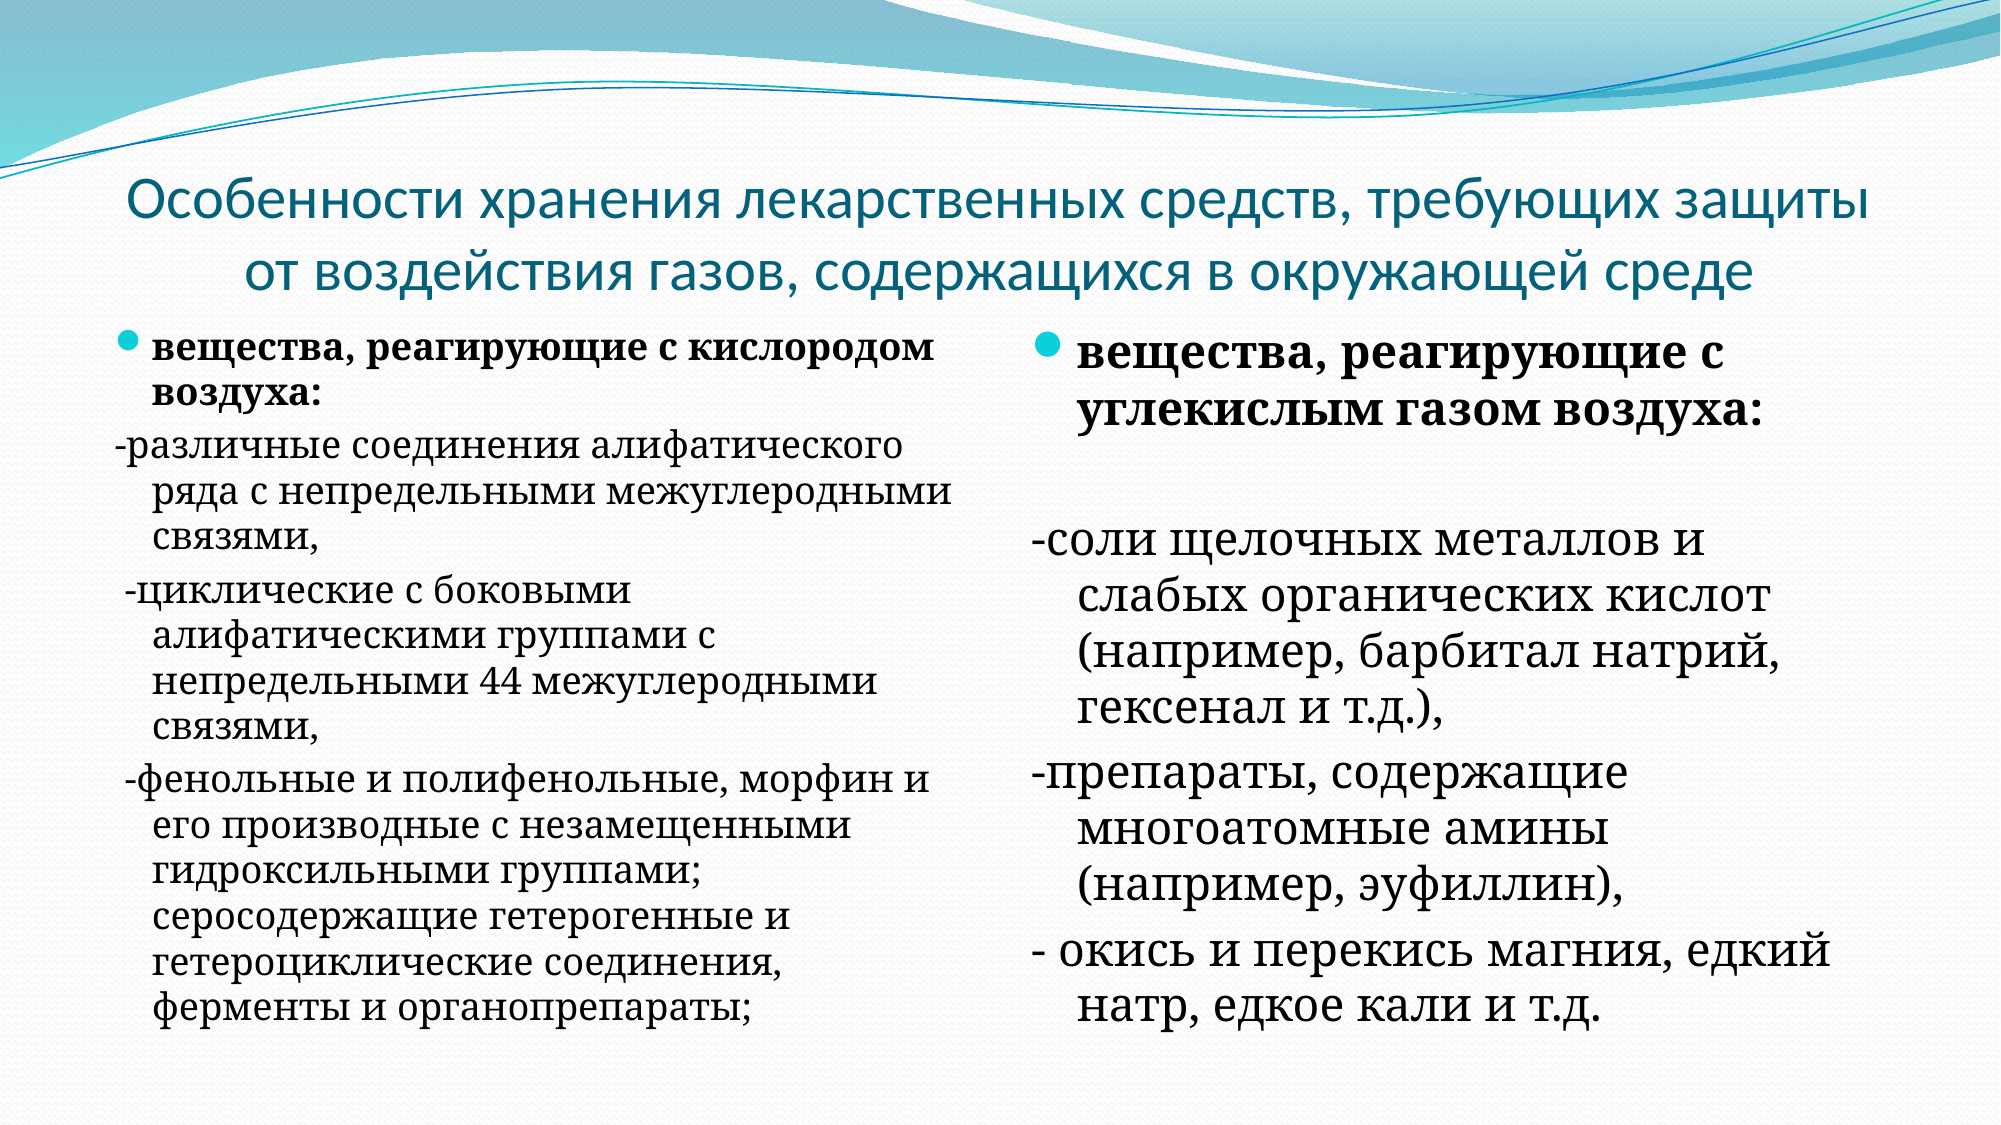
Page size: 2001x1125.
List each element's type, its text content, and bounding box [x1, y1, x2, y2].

title Особенности хранения лекарственных средств, требующих защиты от воздействия газов, содержащихся в окружающей среде [99, 115, 1900, 303]
list вещества, реагирующие с кислородом воздуха: -различные соединения алифатического ряда с непредельными межуглеродными связями, -циклические с боковыми алифатическими группами с непредельными 44 межуглеродными связями, -фенольные и полифенольные, морфин и его производные с незамещенными гидроксильными группами; серосодержащие гетерогенные и гетероциклические соединения, ферменты и органопрепараты; [99, 314, 984, 1043]
list вещества, реагирующие с углекислым газом воздуха: -соли щелочных металлов и слабых органических кислот (например, барбитал натрий, гексенал и т.д.), -препараты, содержащие многоатомные амины (например, эуфиллин), - окись и перекись магния, едкий натр, едкое кали и т.д. [1016, 314, 1900, 1043]
